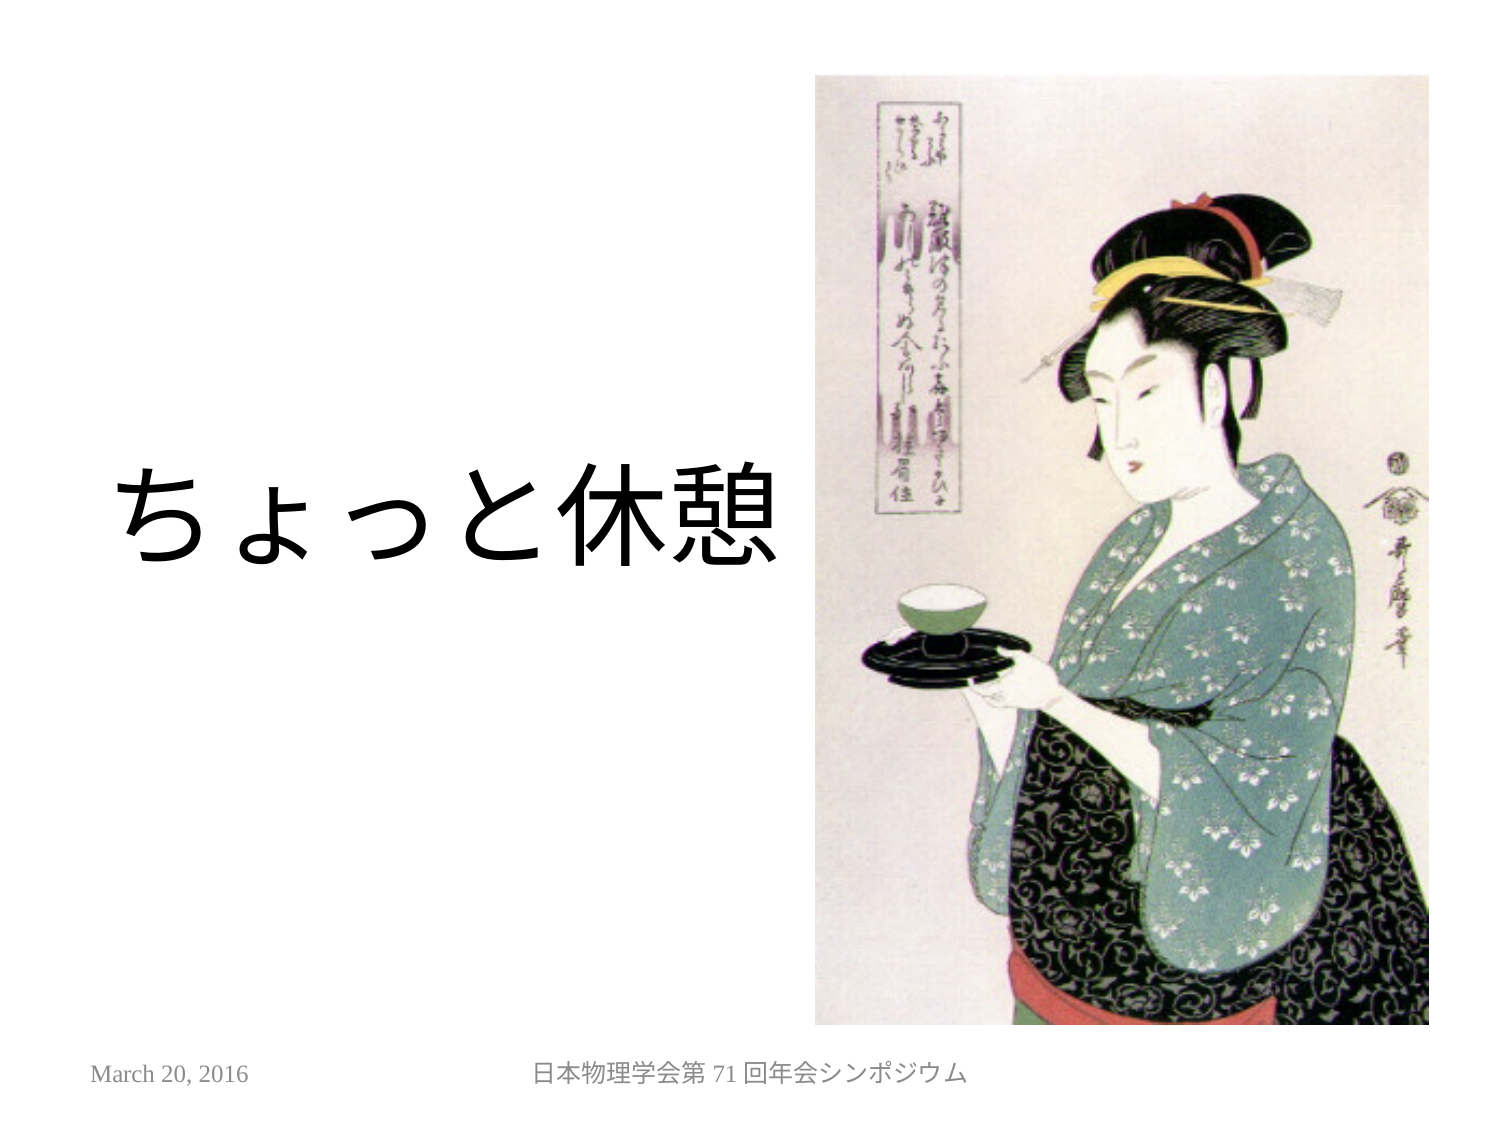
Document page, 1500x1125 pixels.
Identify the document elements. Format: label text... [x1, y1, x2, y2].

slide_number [75, 1042, 425, 1103]
title ちょっと休憩 [70, 75, 813, 951]
footer 日本物理学会第71回年会シンポジウム [512, 1042, 988, 1103]
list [815, 74, 1429, 1026]
